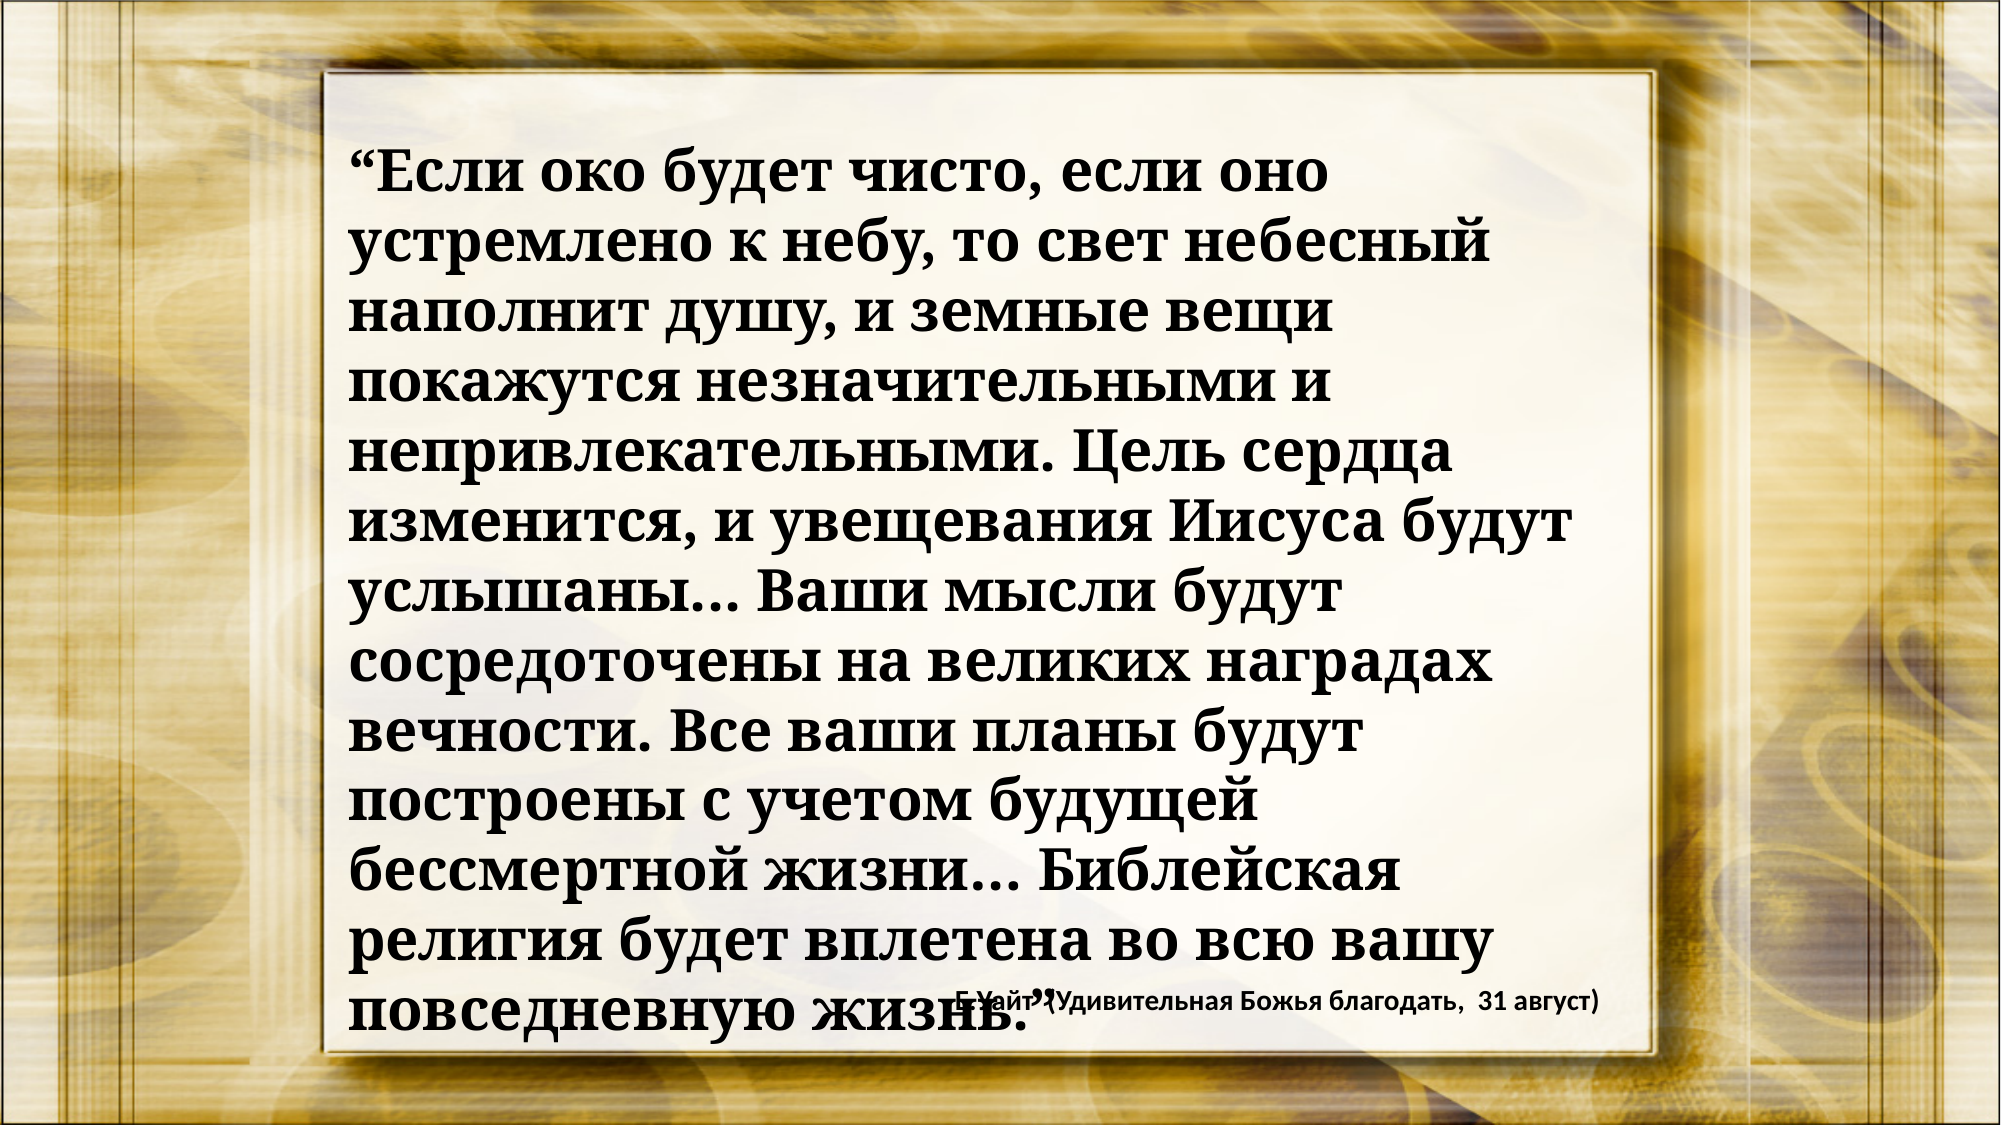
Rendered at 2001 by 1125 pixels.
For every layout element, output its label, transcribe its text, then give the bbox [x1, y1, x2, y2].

picture [0, 0, 2001, 1125]
text_box E.Уайт (Удивительная Божья благодать, 31 август) [939, 974, 1615, 1025]
text_box “Если око будет чисто, если оно устремлено к небу, то свет небесный наполнит душу, и земные вещи покажутся незначительными и непривлекательными. Цель сердца изменится, и увещевания Иисуса будут услышаны... Ваши мысли будут сосредоточены на великих наградах вечности. Все ваши планы будут построены с учетом будущей бессмертной жизни… Библейская религия будет вплетена во всю вашу повседневную жизнь.” [333, 125, 1653, 1050]
